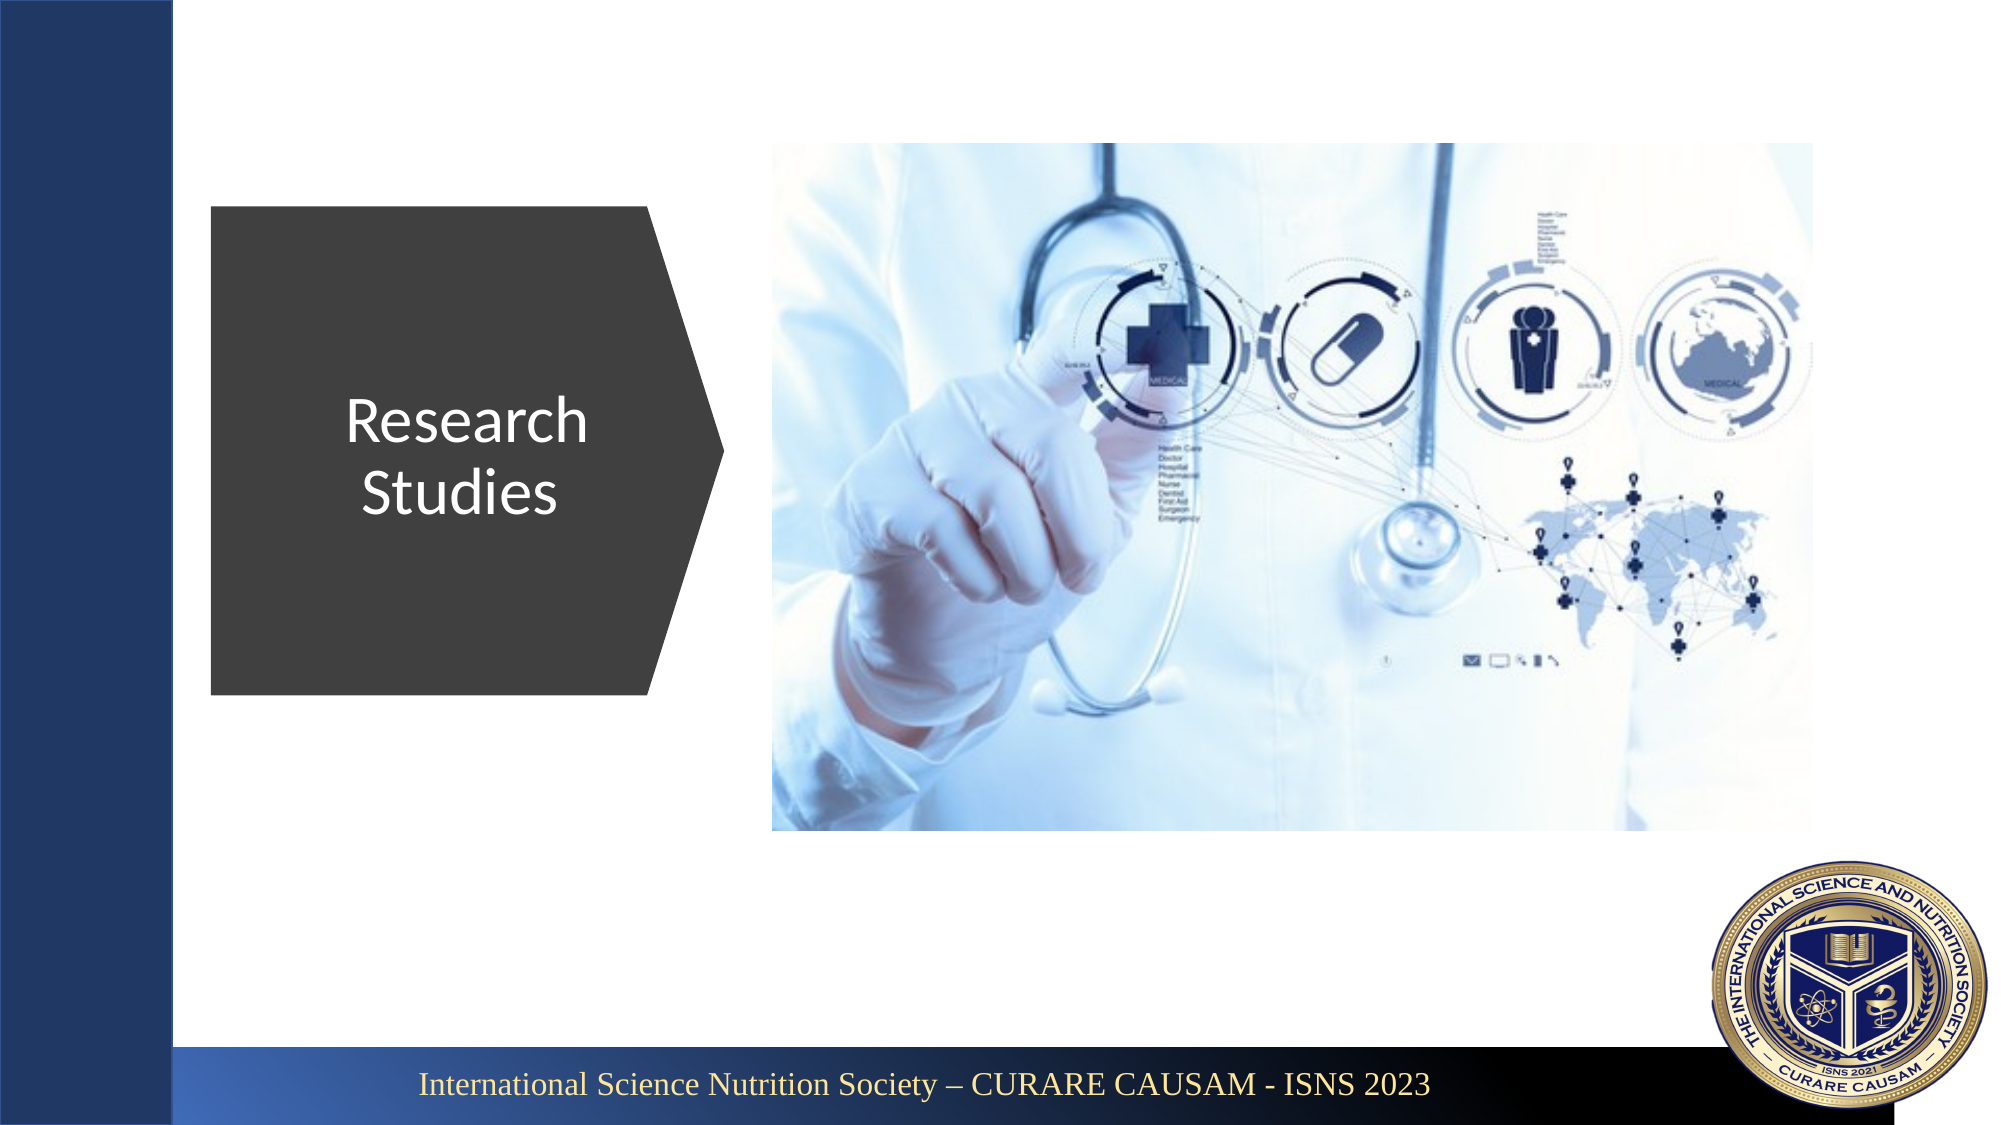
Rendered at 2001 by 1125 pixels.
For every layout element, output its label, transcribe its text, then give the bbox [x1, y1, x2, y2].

title Research Studies [274, 269, 661, 644]
picture [1679, 837, 2000, 1125]
text_box [210, 206, 725, 696]
text_box International Science Nutrition Society – CURARE CAUSAM - ISNS 2023 [403, 1054, 1679, 1110]
text_box [173, 1047, 1679, 1125]
picture [771, 143, 1813, 831]
text_box [0, 0, 173, 1125]
